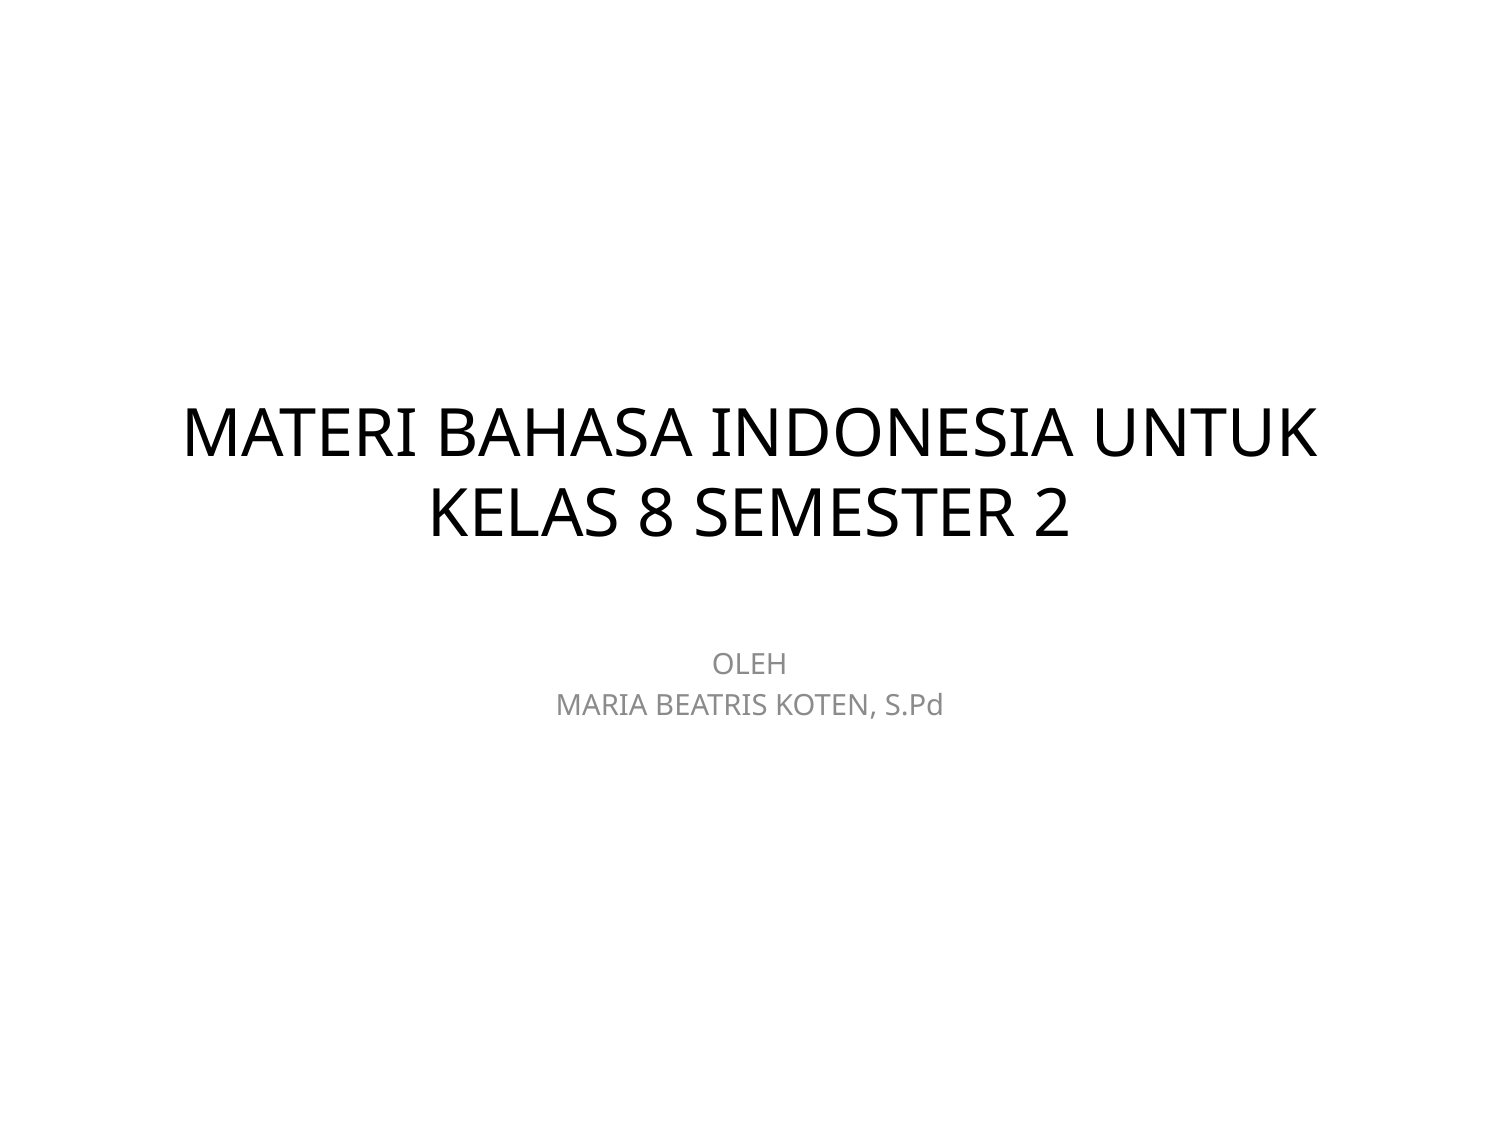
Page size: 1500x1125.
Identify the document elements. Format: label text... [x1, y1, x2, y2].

title MATERI BAHASA INDONESIA UNTUK KELAS 8 SEMESTER 2 [112, 349, 1388, 591]
subtitle OLEH MARIA BEATRIS KOTEN, S.Pd [225, 637, 1275, 925]
